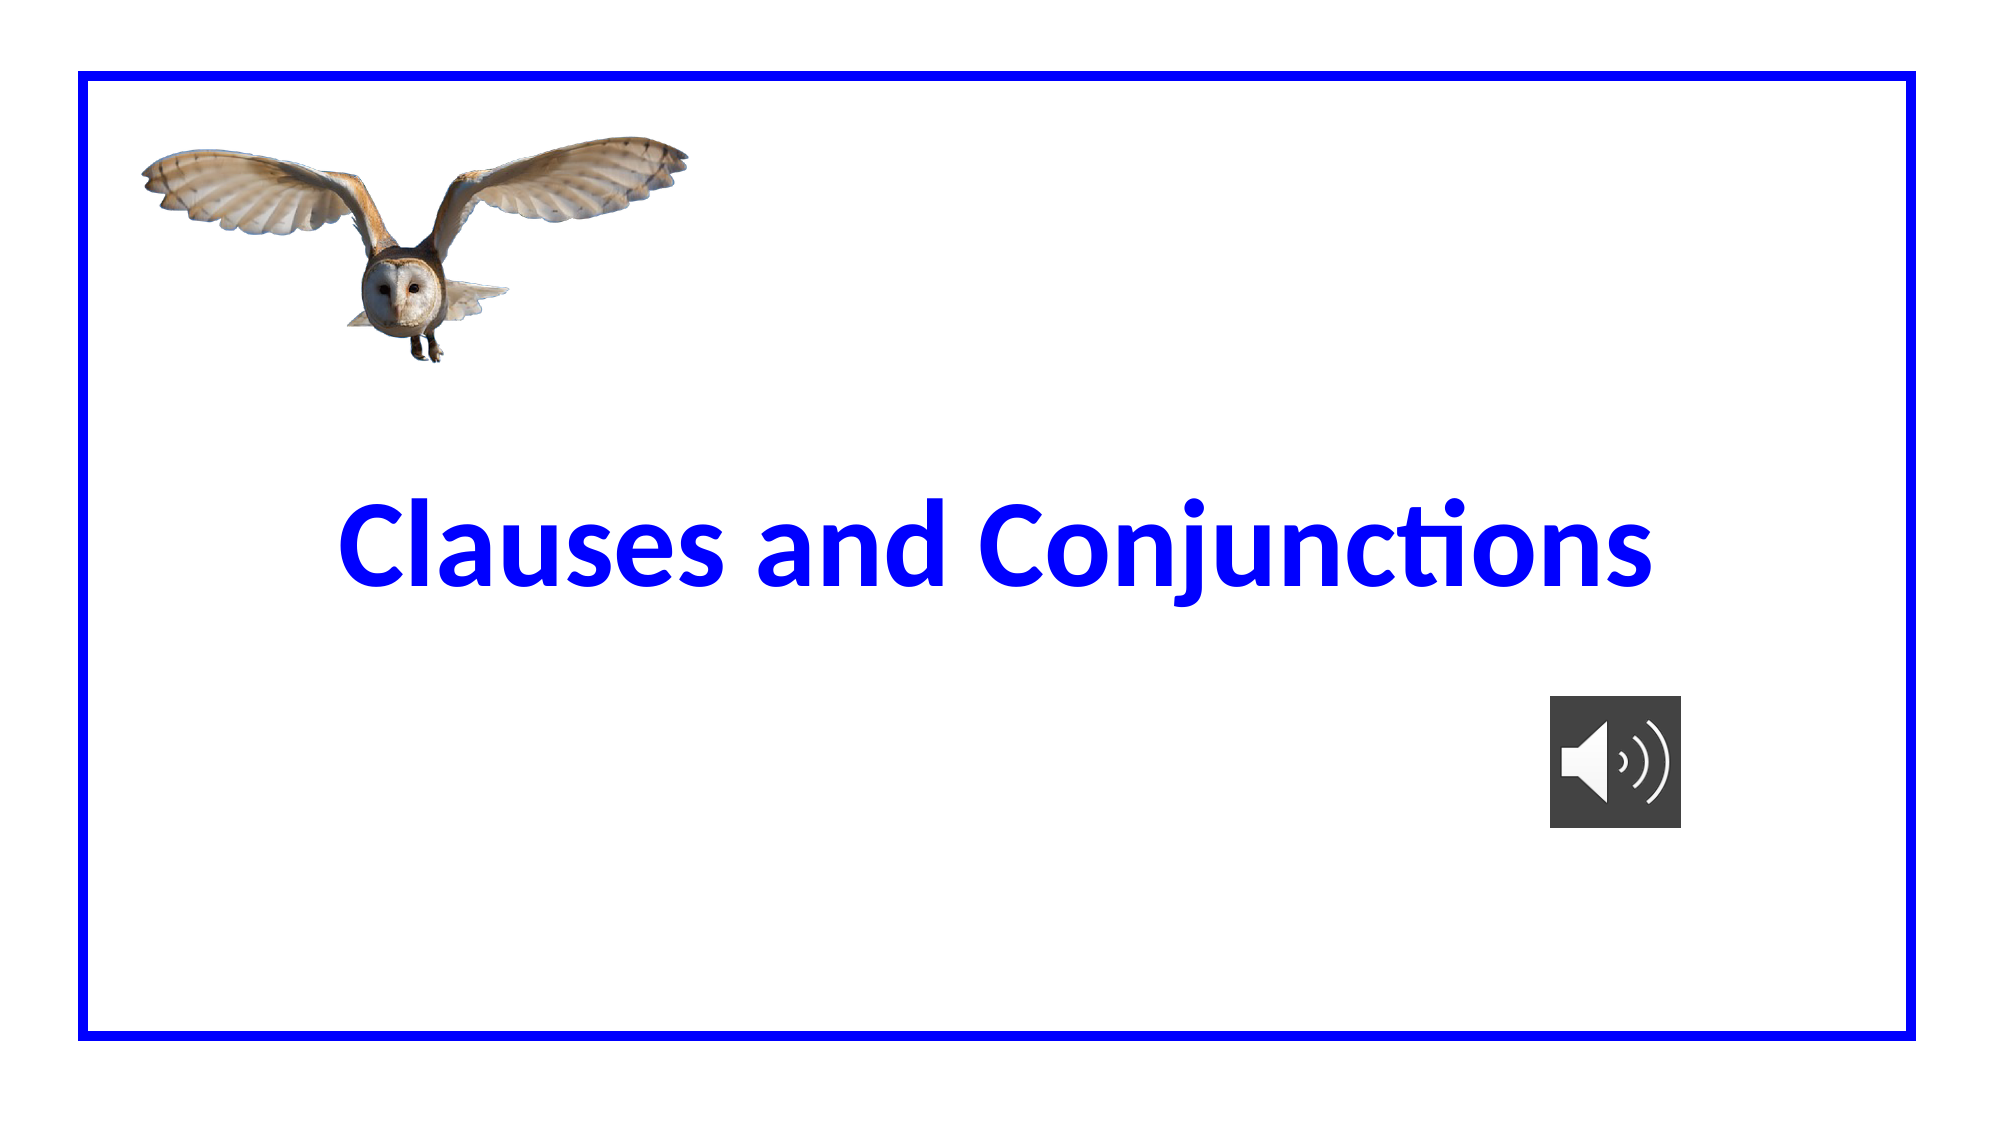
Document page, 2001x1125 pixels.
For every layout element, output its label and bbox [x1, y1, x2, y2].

picture [83, 76, 720, 402]
text_box [82, 75, 1912, 1037]
picture [1548, 695, 1683, 829]
